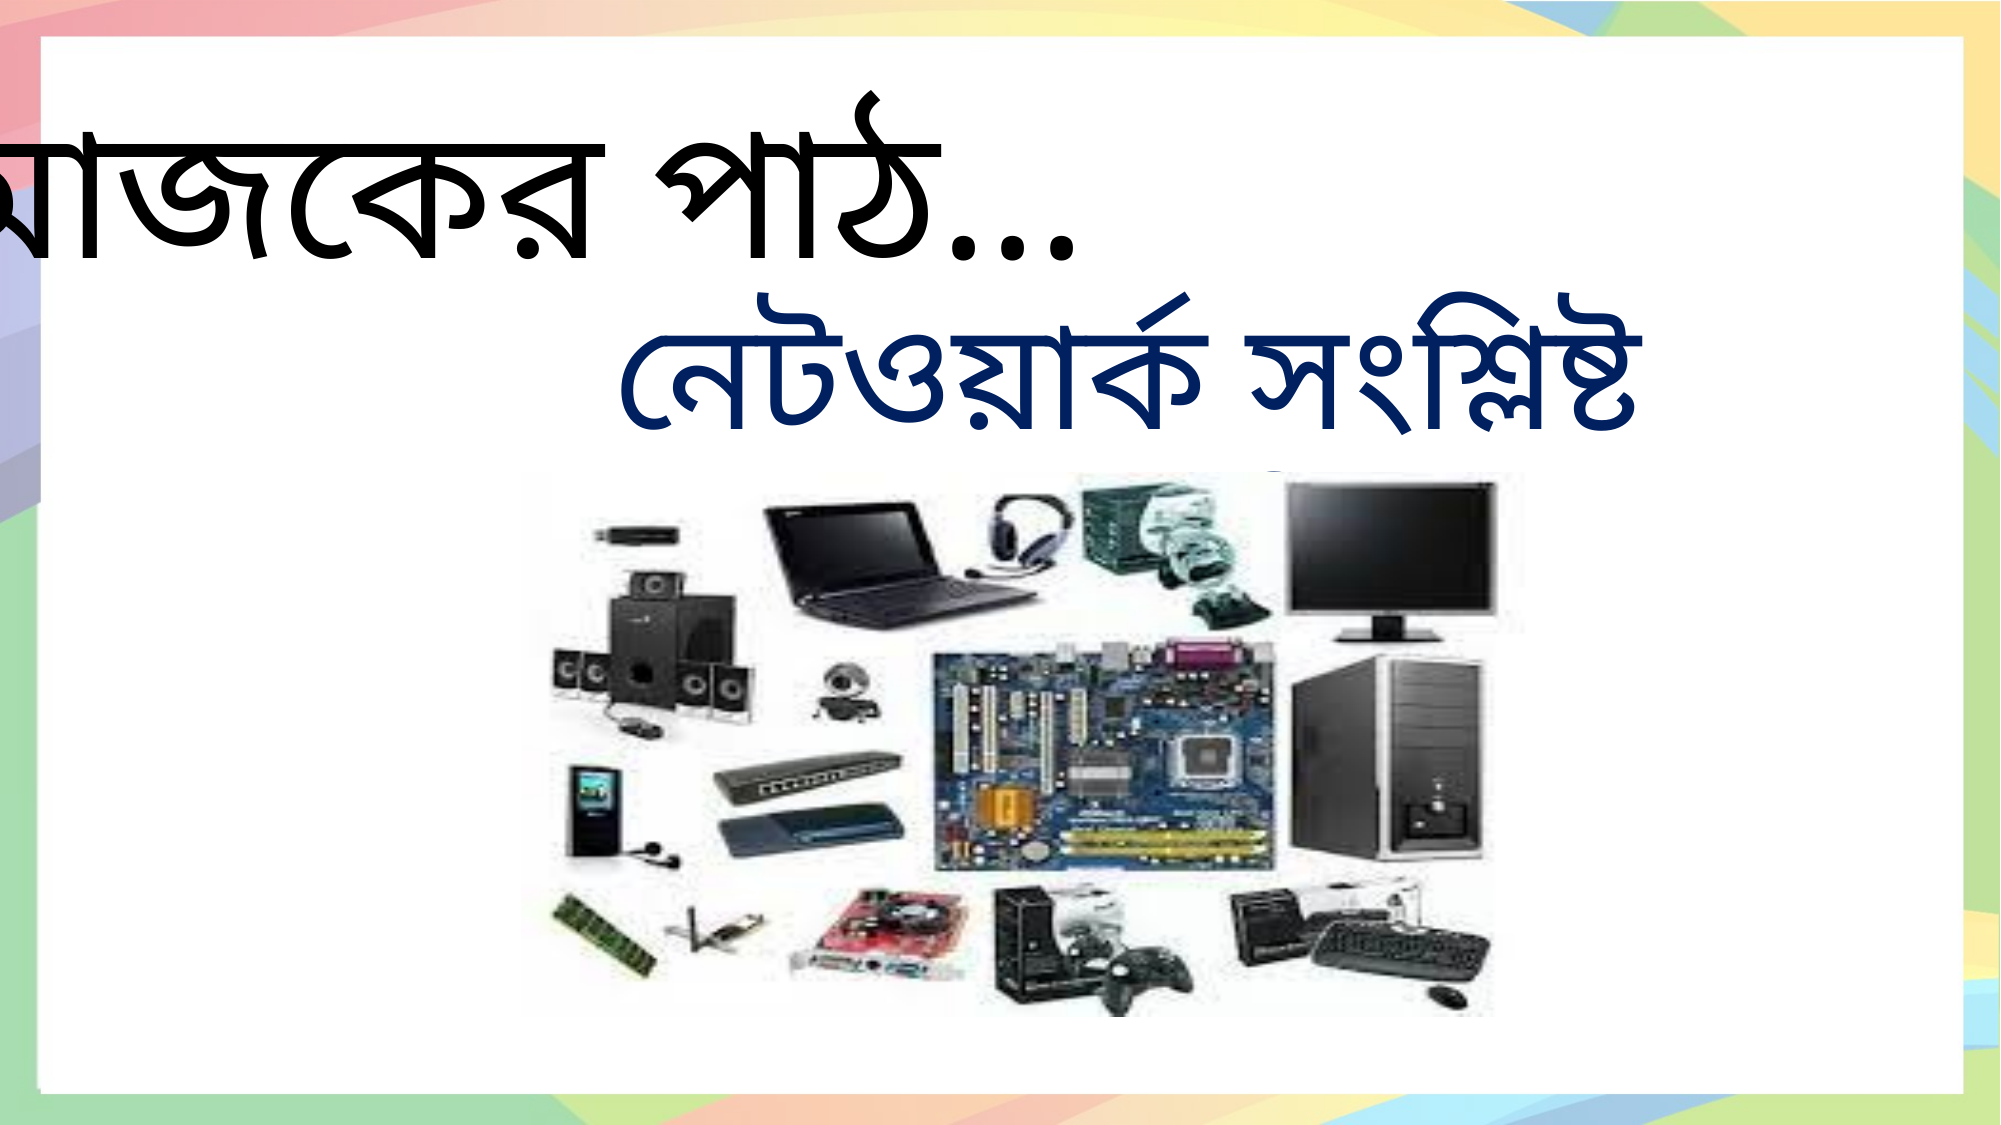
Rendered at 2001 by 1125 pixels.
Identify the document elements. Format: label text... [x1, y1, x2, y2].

text_box নেটওয়ার্ক সংশ্লিষ্ট যন্ত্রপাতি [416, 271, 1839, 692]
text_box আজকের পাঠ... [0, 67, 1102, 303]
picture [521, 472, 1537, 1017]
